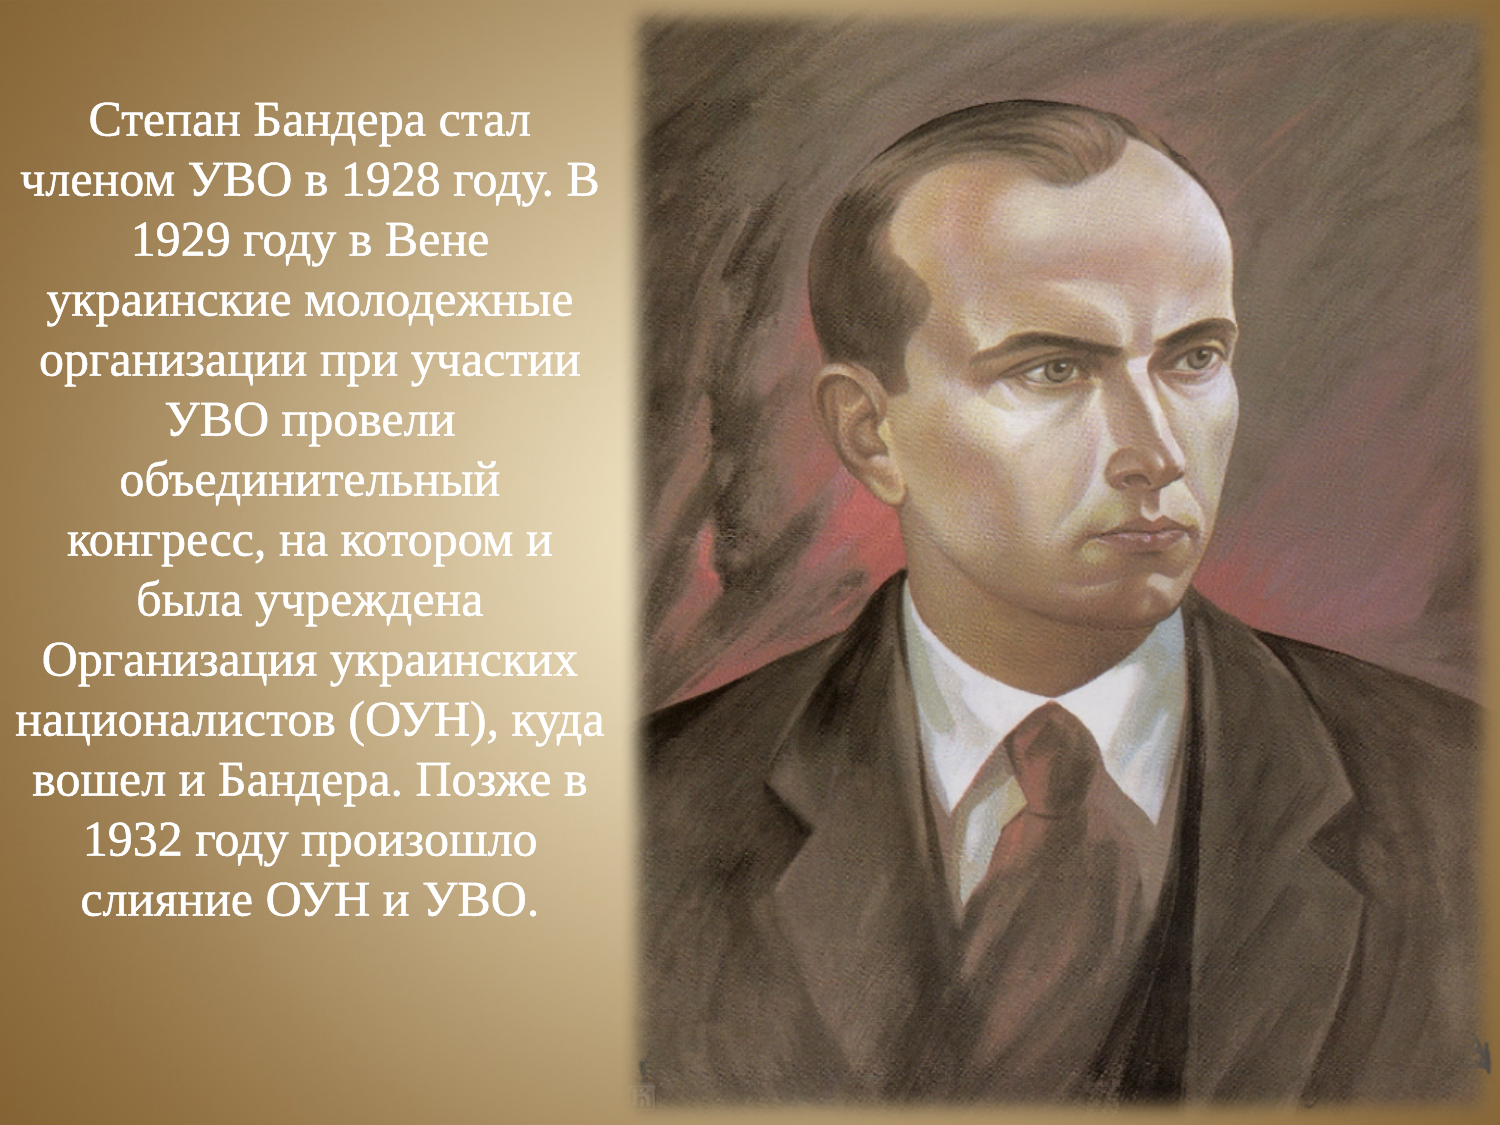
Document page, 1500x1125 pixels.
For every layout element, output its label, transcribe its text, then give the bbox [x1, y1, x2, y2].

text_box Степан Бандера стал членом УВО в 1928 году. В 1929 году в Вене украинские молодежные организации при участии УВО провели объединительный конгресс, на котором и была учреждена Организация украинских националистов (ОУН), куда вошел и Бандера. Позже в 1932 году произошло слияние ОУН и УВО. [0, 78, 614, 933]
picture [0, 0, 1500, 1125]
